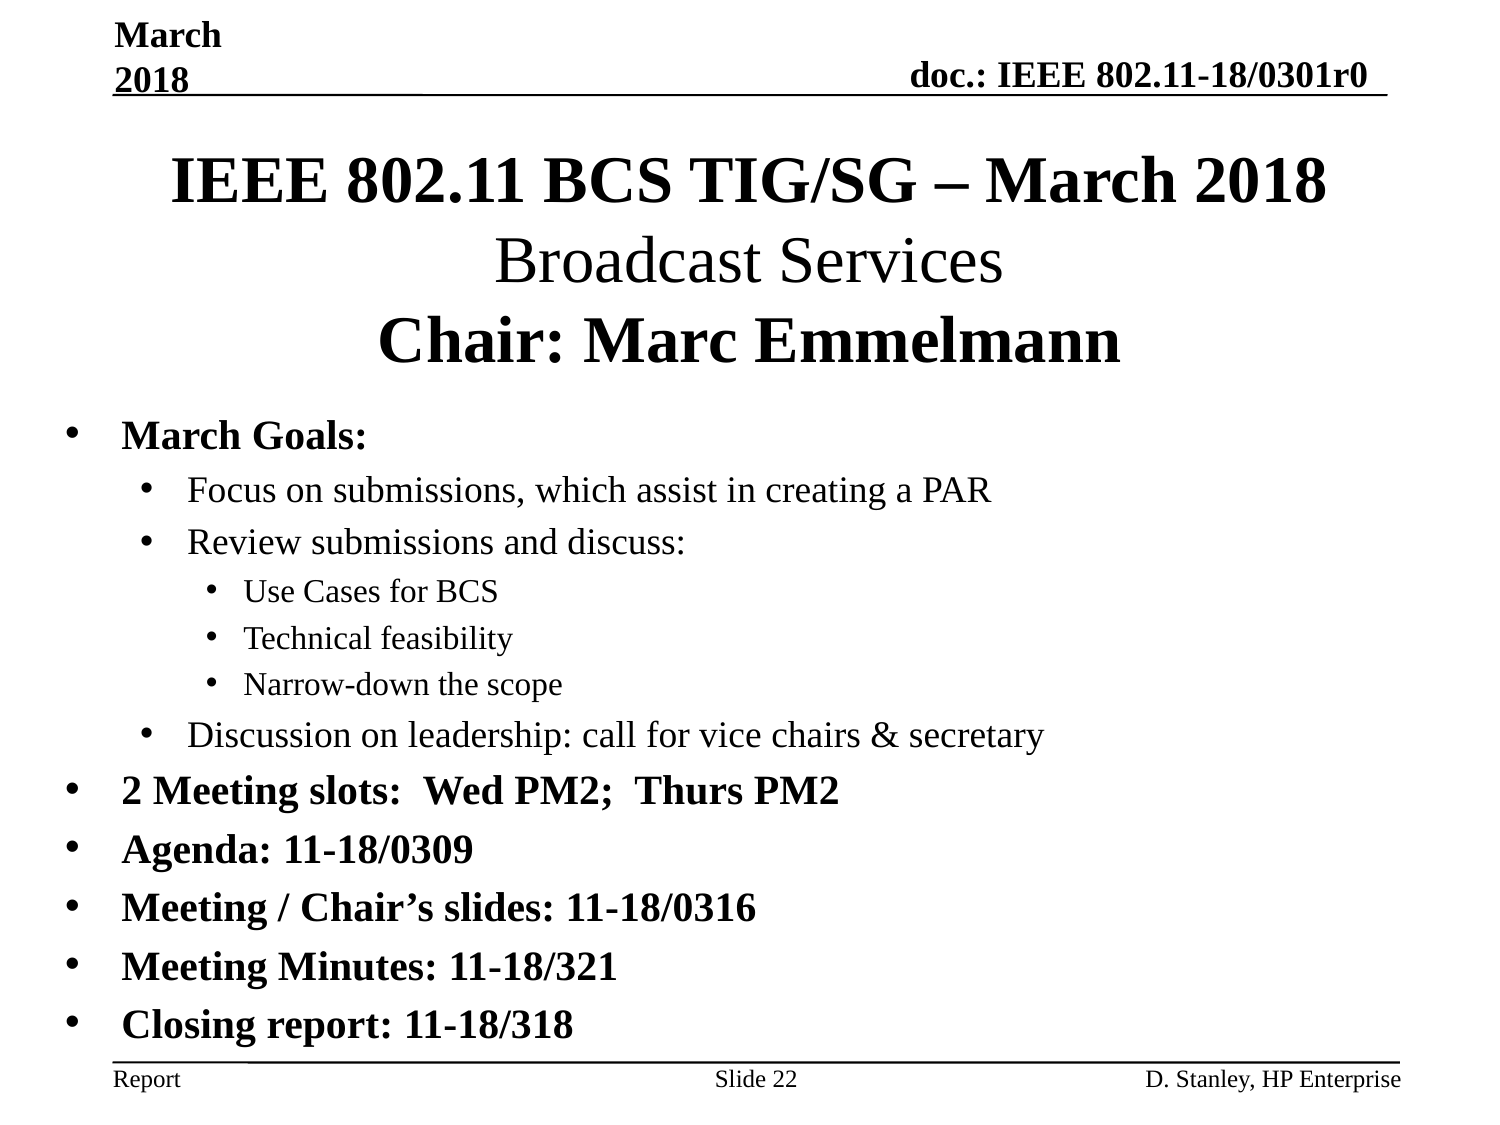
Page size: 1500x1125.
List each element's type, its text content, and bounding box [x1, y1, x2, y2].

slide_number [114, 54, 269, 100]
list March Goals: Focus on submissions, which assist in creating a PAR Review submissions and discuss: Use Cases for BCS Technical feasibility Narrow-down the scope Discussion on leadership: call for vice chairs & secretary 2 Meeting slots: Wed PM2; Thurs PM2 Agenda: 11-18/0309 Meeting / Chair’s slides: 11-18/0316 Meeting Minutes: 11-18/321 Closing report: 11-18/318 [50, 399, 1450, 1050]
footer D. Stanley, HP Enterprise [1057, 1062, 1402, 1093]
slide_number Slide 22 [712, 1062, 800, 1093]
title IEEE 802.11 BCS TIG/SG – March 2018 Broadcast Services Chair: Marc Emmelmann [112, 137, 1388, 375]
